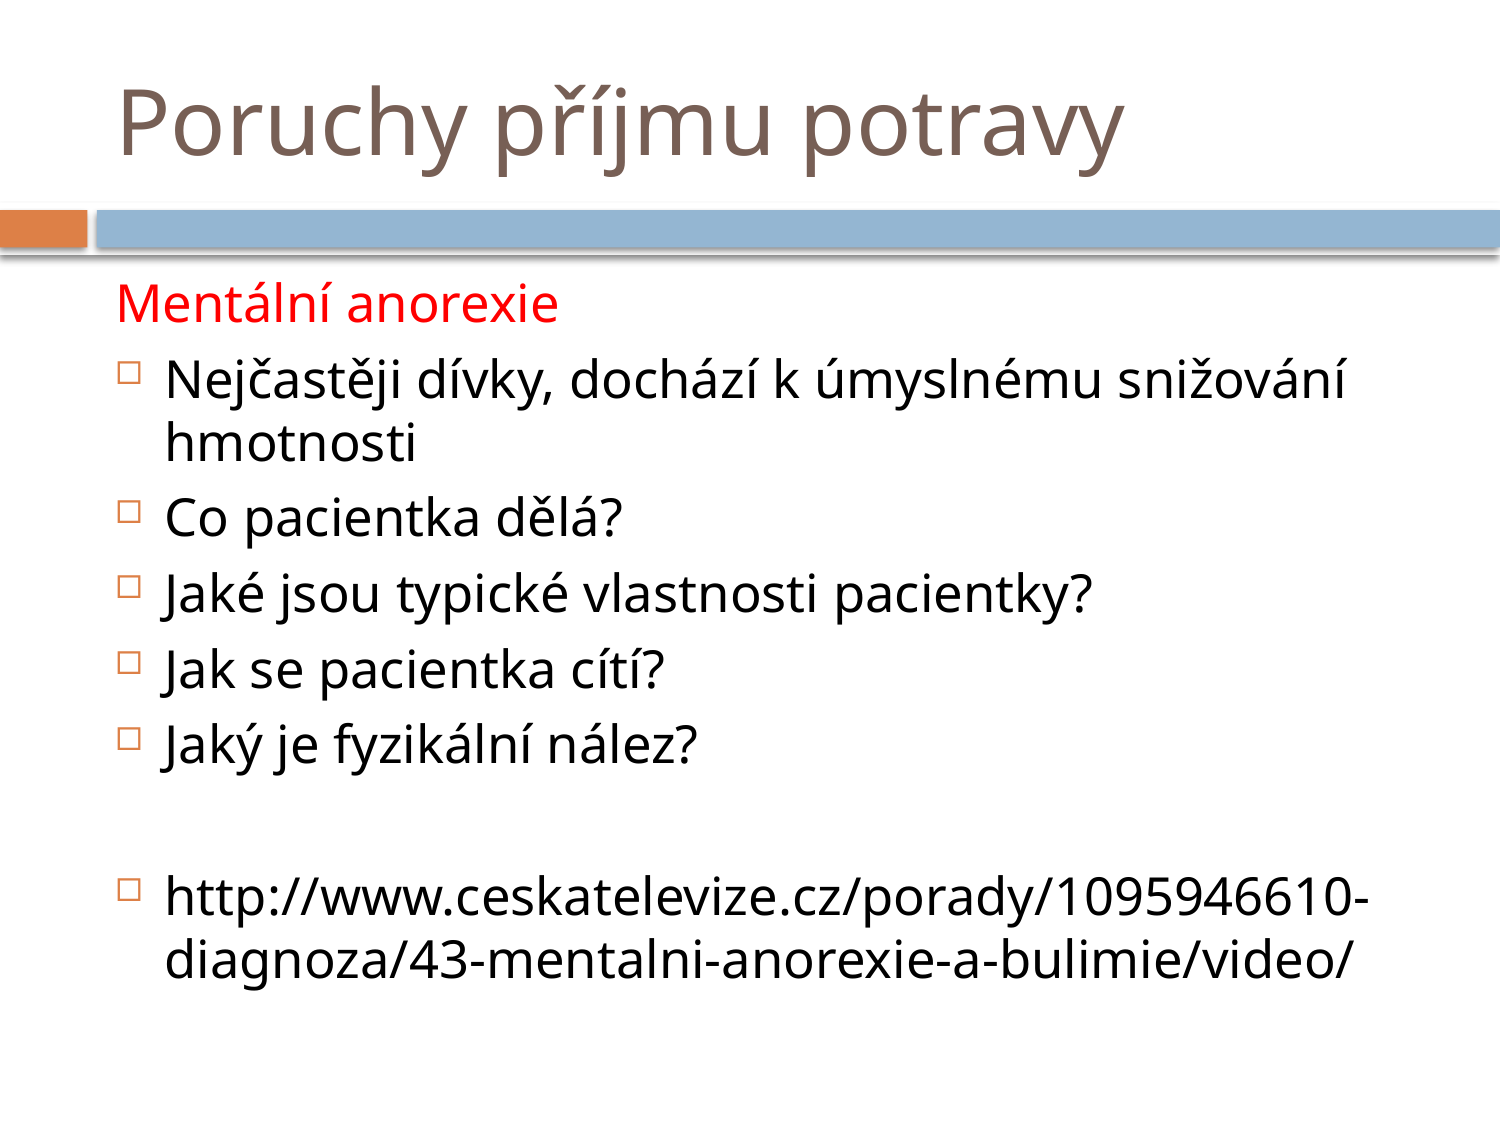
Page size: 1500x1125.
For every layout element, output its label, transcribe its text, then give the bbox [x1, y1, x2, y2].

list Mentální anorexie Nejčastěji dívky, dochází k úmyslnému snižování hmotnosti Co pacientka dělá? Jaké jsou typické vlastnosti pacientky? Jak se pacientka cítí? Jaký je fyzikální nález? http://www.ceskatelevize.cz/porady/1095946610-diagnoza/43-mentalni-anorexie-a-bulimie/video/ [100, 262, 1438, 1000]
title Poruchy příjmu potravy [100, 37, 1438, 200]
